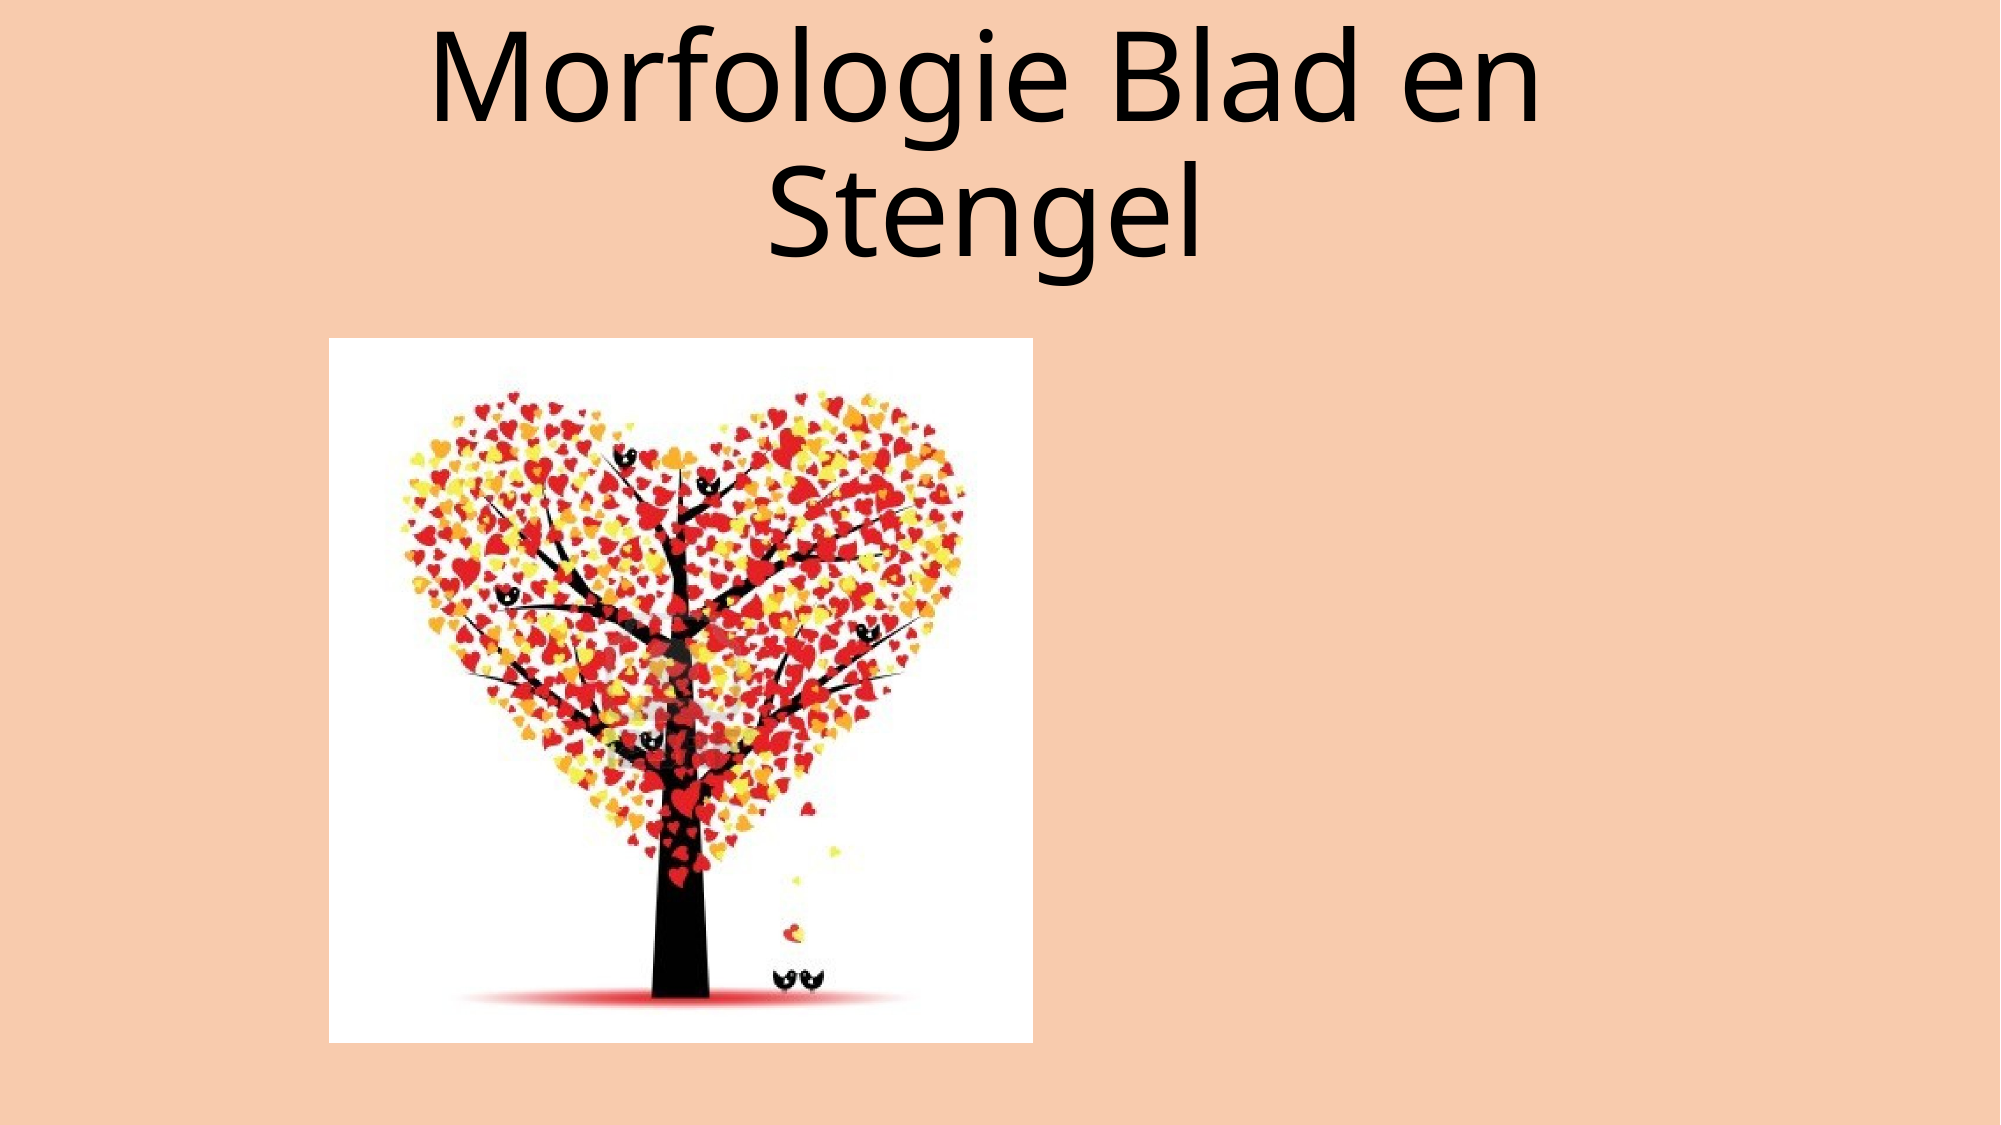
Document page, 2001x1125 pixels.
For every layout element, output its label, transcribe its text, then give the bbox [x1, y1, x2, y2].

picture [329, 338, 1033, 1043]
title Morfologie Blad en Stengel [236, 97, 1737, 292]
